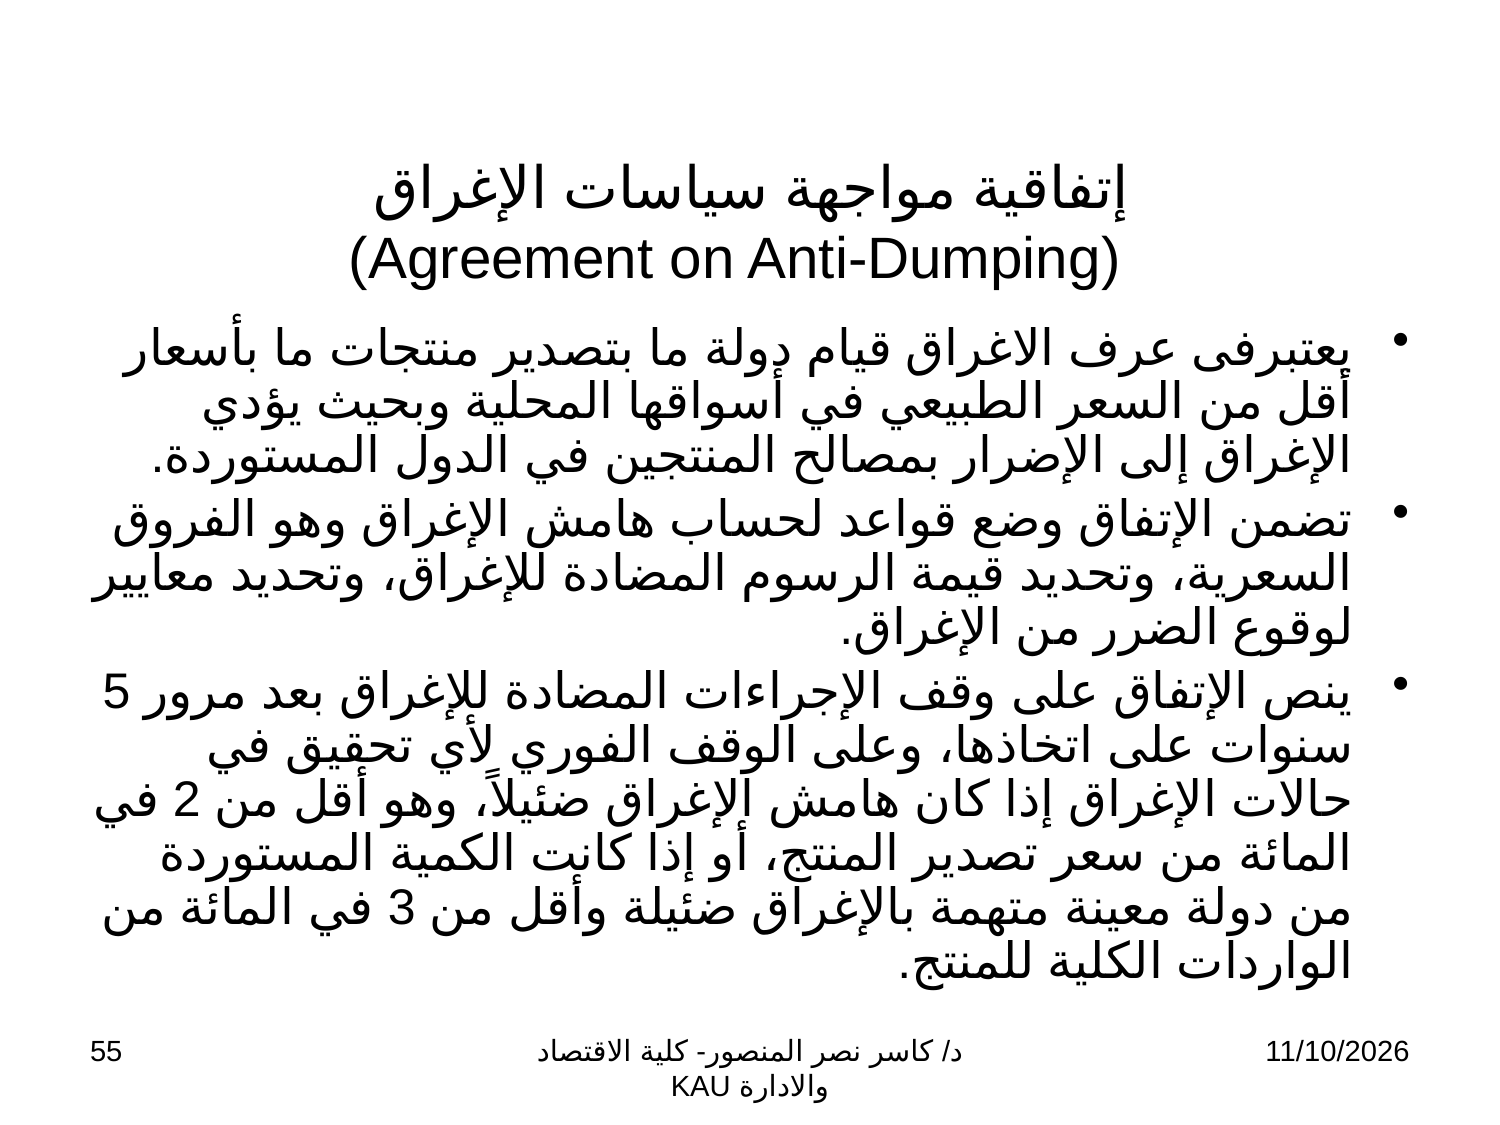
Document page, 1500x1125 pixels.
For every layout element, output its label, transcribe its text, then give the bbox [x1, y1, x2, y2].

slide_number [1074, 1024, 1426, 1103]
slide_number 55 [74, 1024, 426, 1103]
list يعتبرفى عرف الاغراق قيام دولة ما بتصدير منتجات ما بأسعار أقل من السعر الطبيعي في أسواقها المحلية وبحيث يؤدي الإغراق إلى الإضرار بمصالح المنتجين في الدول المستوردة. تضمن الإتفاق وضع قواعد لحساب هامش الإغراق وهو الفروق السعرية، وتحديد قيمة الرسوم المضادة للإغراق، وتحديد معايير لوقوع الضرر من الإغراق. ينص الإتفاق على وقف الإجراءات المضادة للإغراق بعد مرور 5 سنوات على اتخاذها، وعلى الوقف الفوري لأي تحقيق في حالات الإغراق إذا كان هامش الإغراق ضئيلاً، وهو أقل من 2 في المائة من سعر تصدير المنتج، أو إذا كانت الكمية المستوردة من دولة معينة متهمة بالإغراق ضئيلة وأقل من 3 في المائة من الواردات الكلية للمنتج. [74, 314, 1426, 1006]
footer د/ كاسر نصر المنصور- كلية الاقتصاد والادارة KAU [512, 1024, 988, 1103]
title إتفاقية مواجهة سياسات الإغراق (Agreement on Anti-Dumping) [74, 196, 1412, 314]
